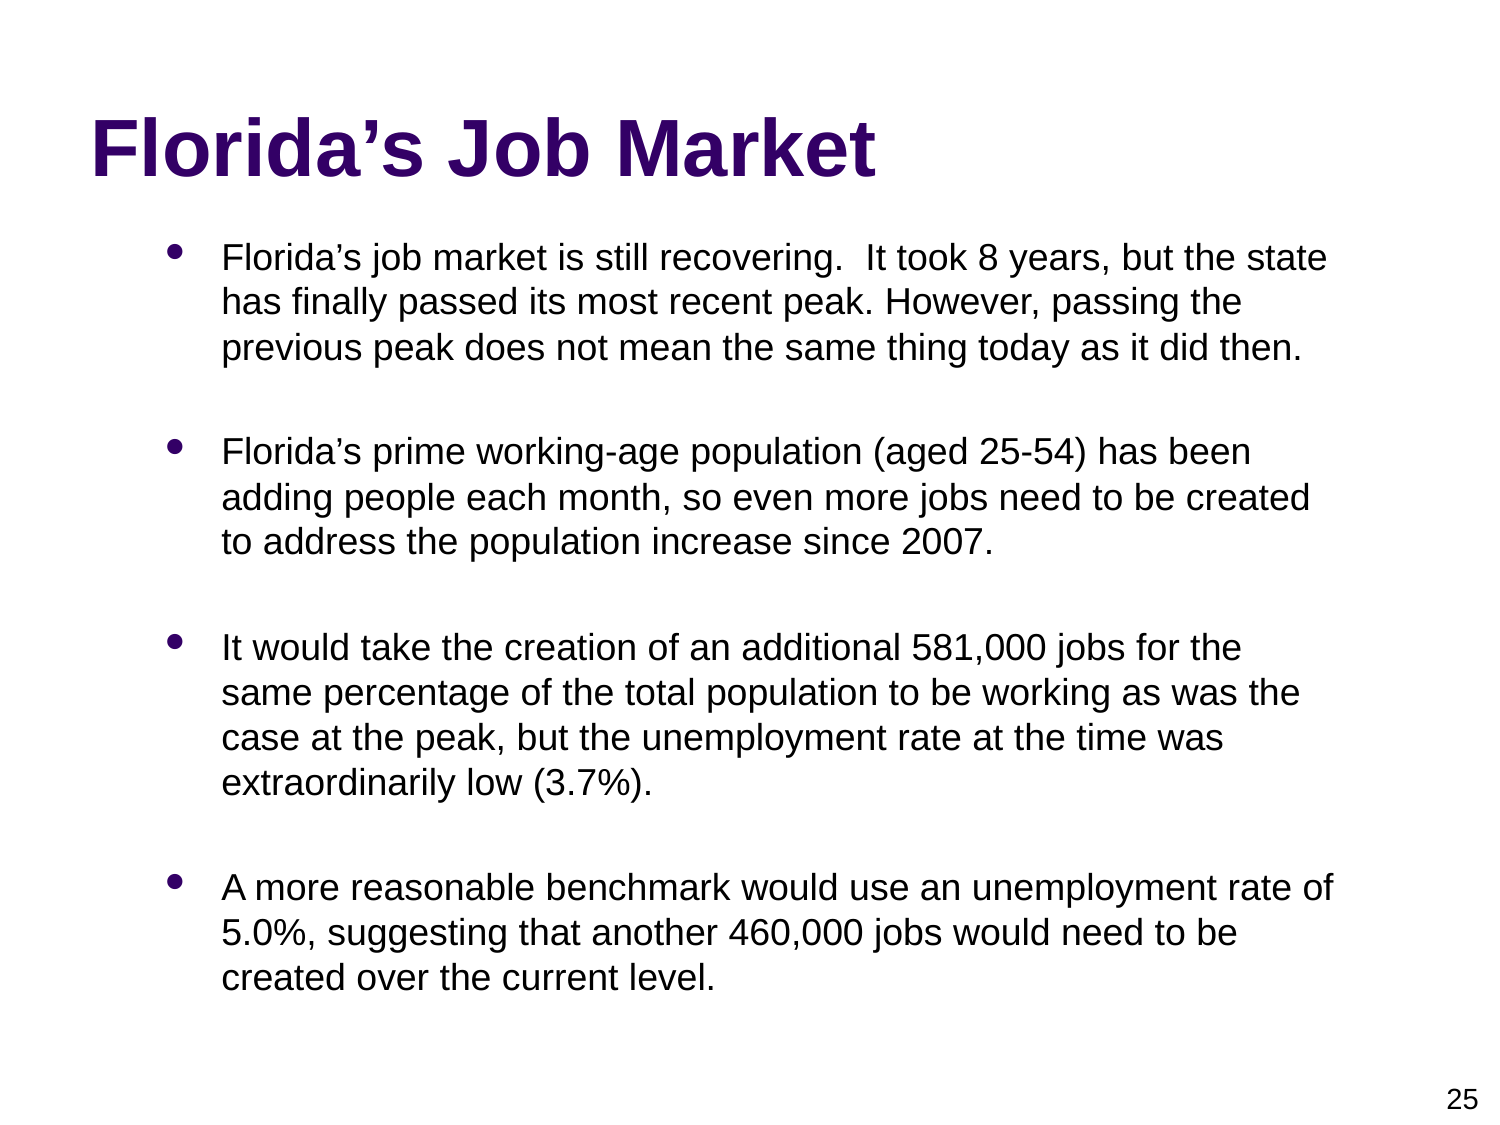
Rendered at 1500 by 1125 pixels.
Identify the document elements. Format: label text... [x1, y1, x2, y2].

text_box Florida’s job market is still recovering. It took 8 years, but the state has finally passed its most recent peak. However, passing the previous peak does not mean the same thing today as it did then. Florida’s prime working-age population (aged 25-54) has been adding people each month, so even more jobs need to be created to address the population increase since 2007. It would take the creation of an additional 581,000 jobs for the same percentage of the total population to be working as was the case at the peak, but the unemployment rate at the time was extraordinarily low (3.7%). A more reasonable benchmark would use an unemployment rate of 5.0%, suggesting that another 460,000 jobs would need to be created over the current level. [149, 224, 1350, 1050]
title Florida’s Job Market [74, 32, 1313, 201]
slide_number 25 [1143, 1037, 1495, 1113]
